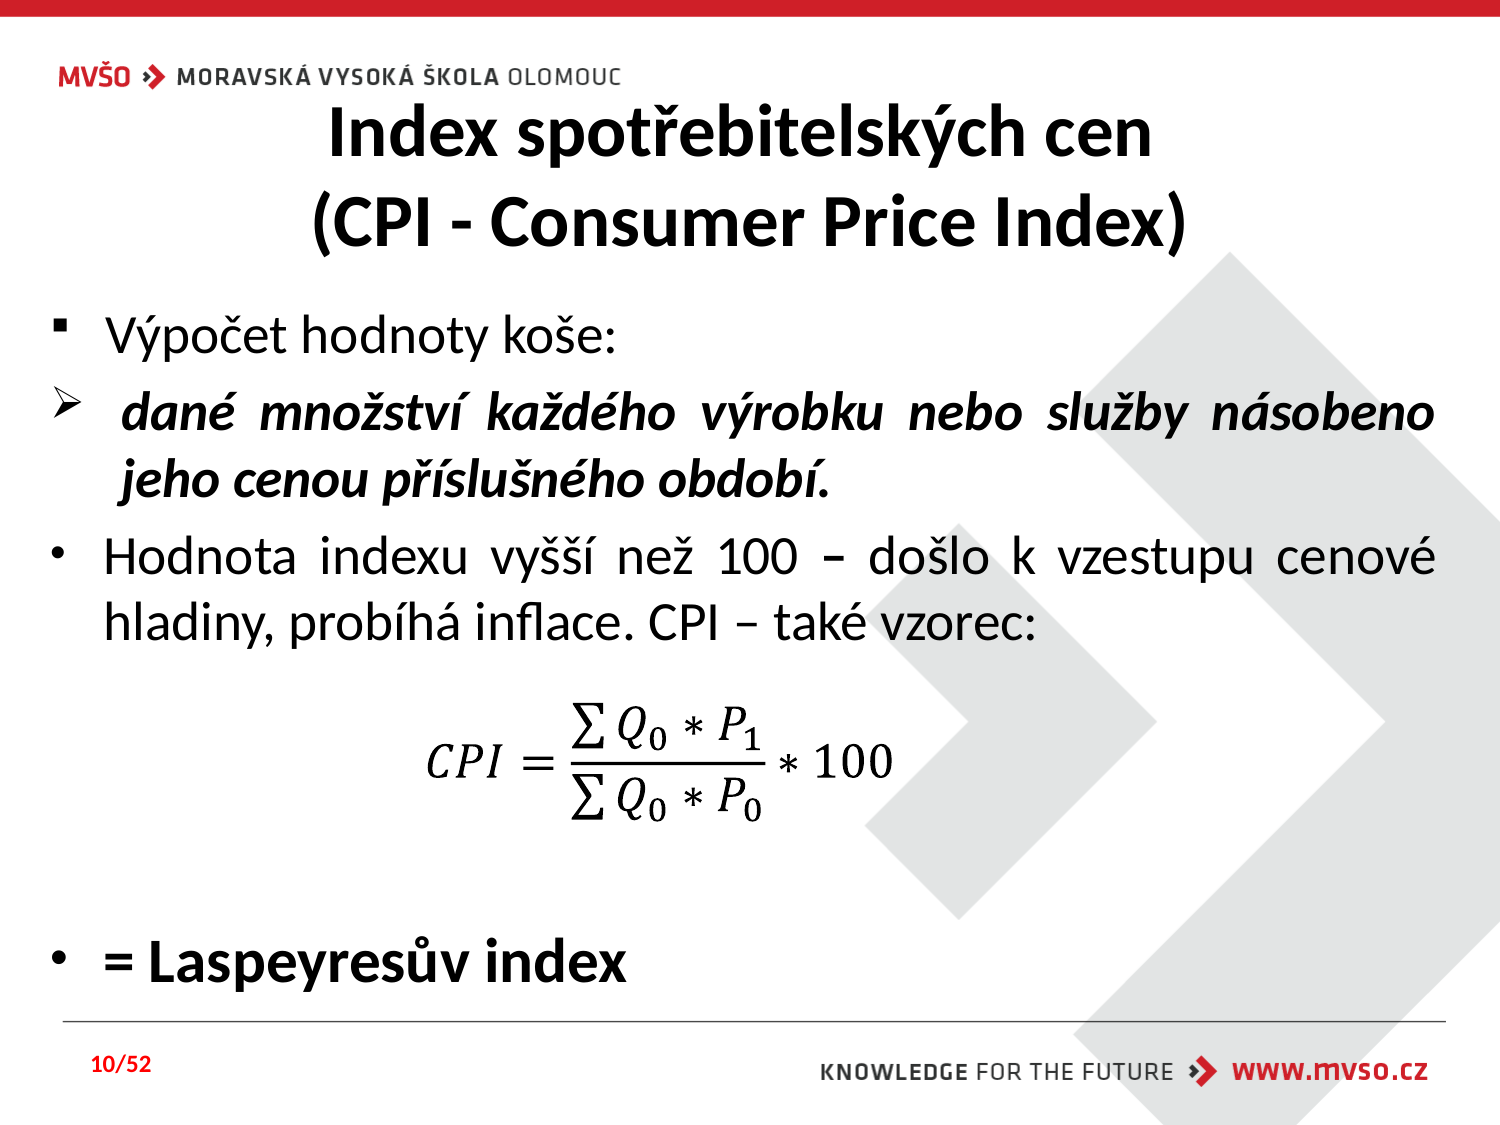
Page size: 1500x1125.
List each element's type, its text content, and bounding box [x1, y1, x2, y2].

title Index spotřebitelských cen (CPI - Consumer Price Index) [75, 77, 1425, 266]
list Výpočet hodnoty koše: dané množství každého výrobku nebo služby násobeno jeho cenou příslušného období. Hodnota indexu vyšší než 100 – došlo k vzestupu cenové hladiny, probíhá inflace. CPI – také vzorec: = Laspeyresův index [34, 290, 1453, 1008]
text_box 10/52 [74, 1040, 213, 1085]
picture [0, 0, 1500, 1125]
